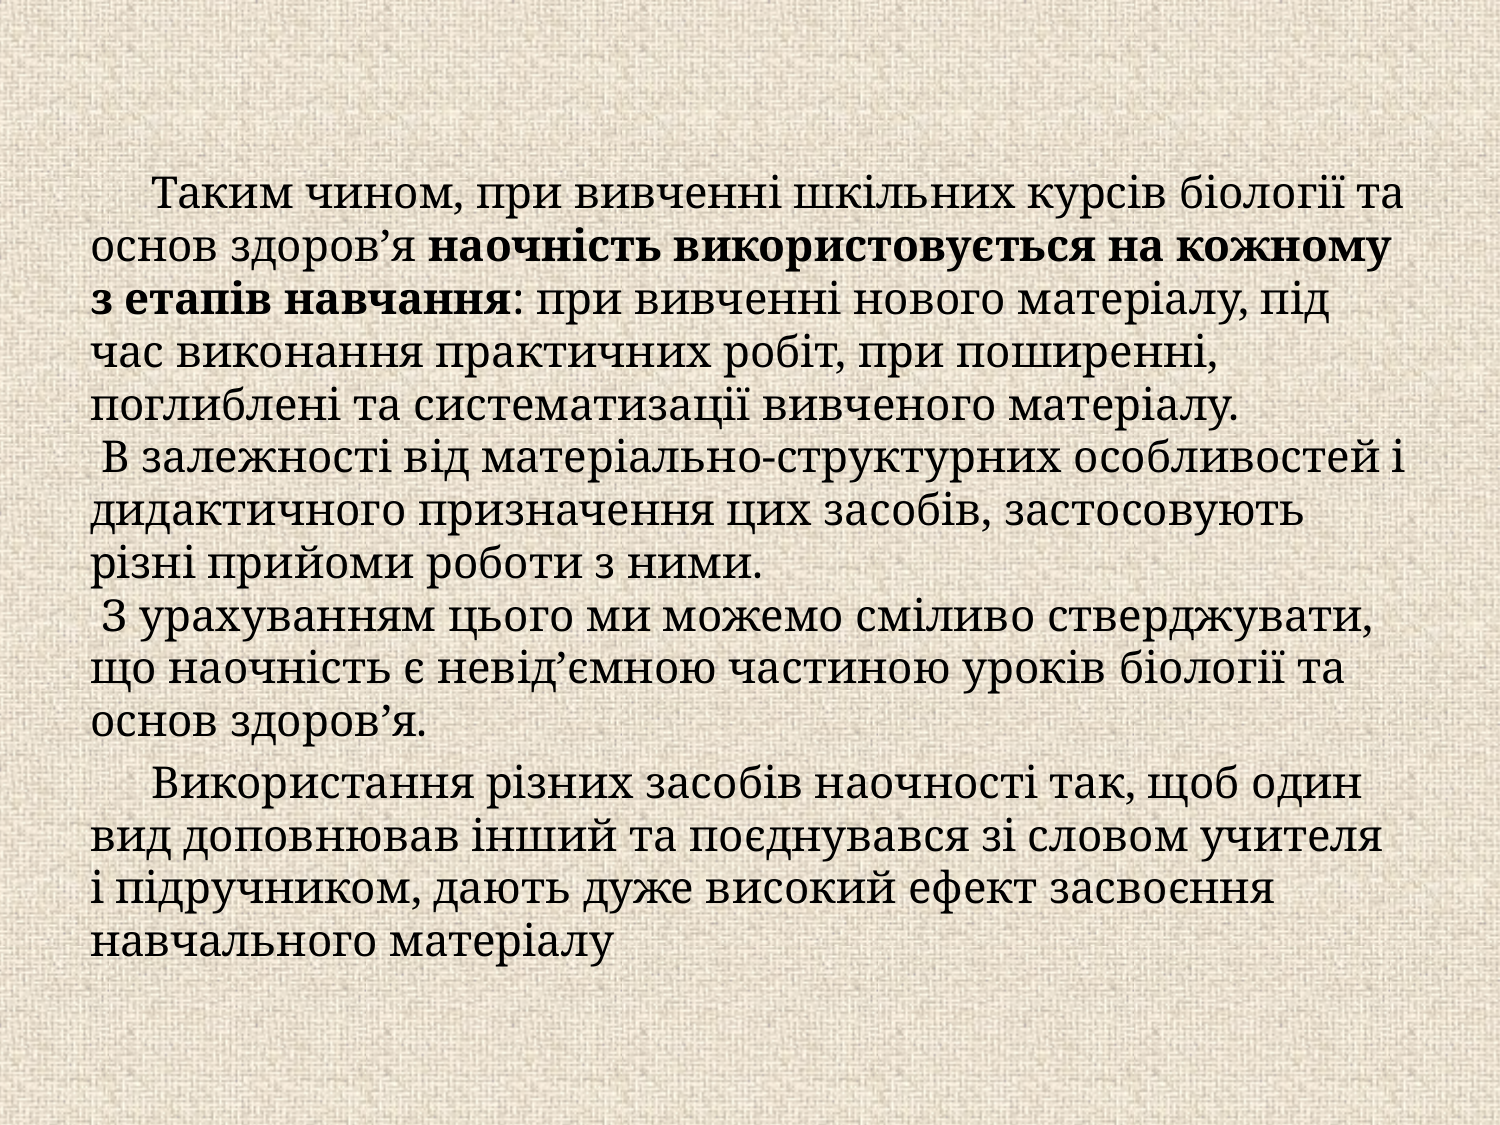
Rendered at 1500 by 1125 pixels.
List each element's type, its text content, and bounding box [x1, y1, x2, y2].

list Таким чином, при вивченні шкільних курсів біології та основ здоров’я наочність використовується на кожному з етапів навчання: при вивченні нового матеріалу, під час виконання практичних робіт, при поширенні, поглиблені та систематизації вивченого матеріалу. В залежності від матеріально-структурних особливостей і дидактичного призначення цих засобів, застосовують різні прийоми роботи з ними. З урахуванням цього ми можемо сміливо стверджувати, що наочність є невід’ємною частиною уроків біології та основ здоров’я. Використання різних засобів наочності так, щоб один вид доповнював інший та поєднувався зі словом учителя і підручником, дають дуже високий ефект засвоєння навчального матеріалу [75, 125, 1425, 1005]
